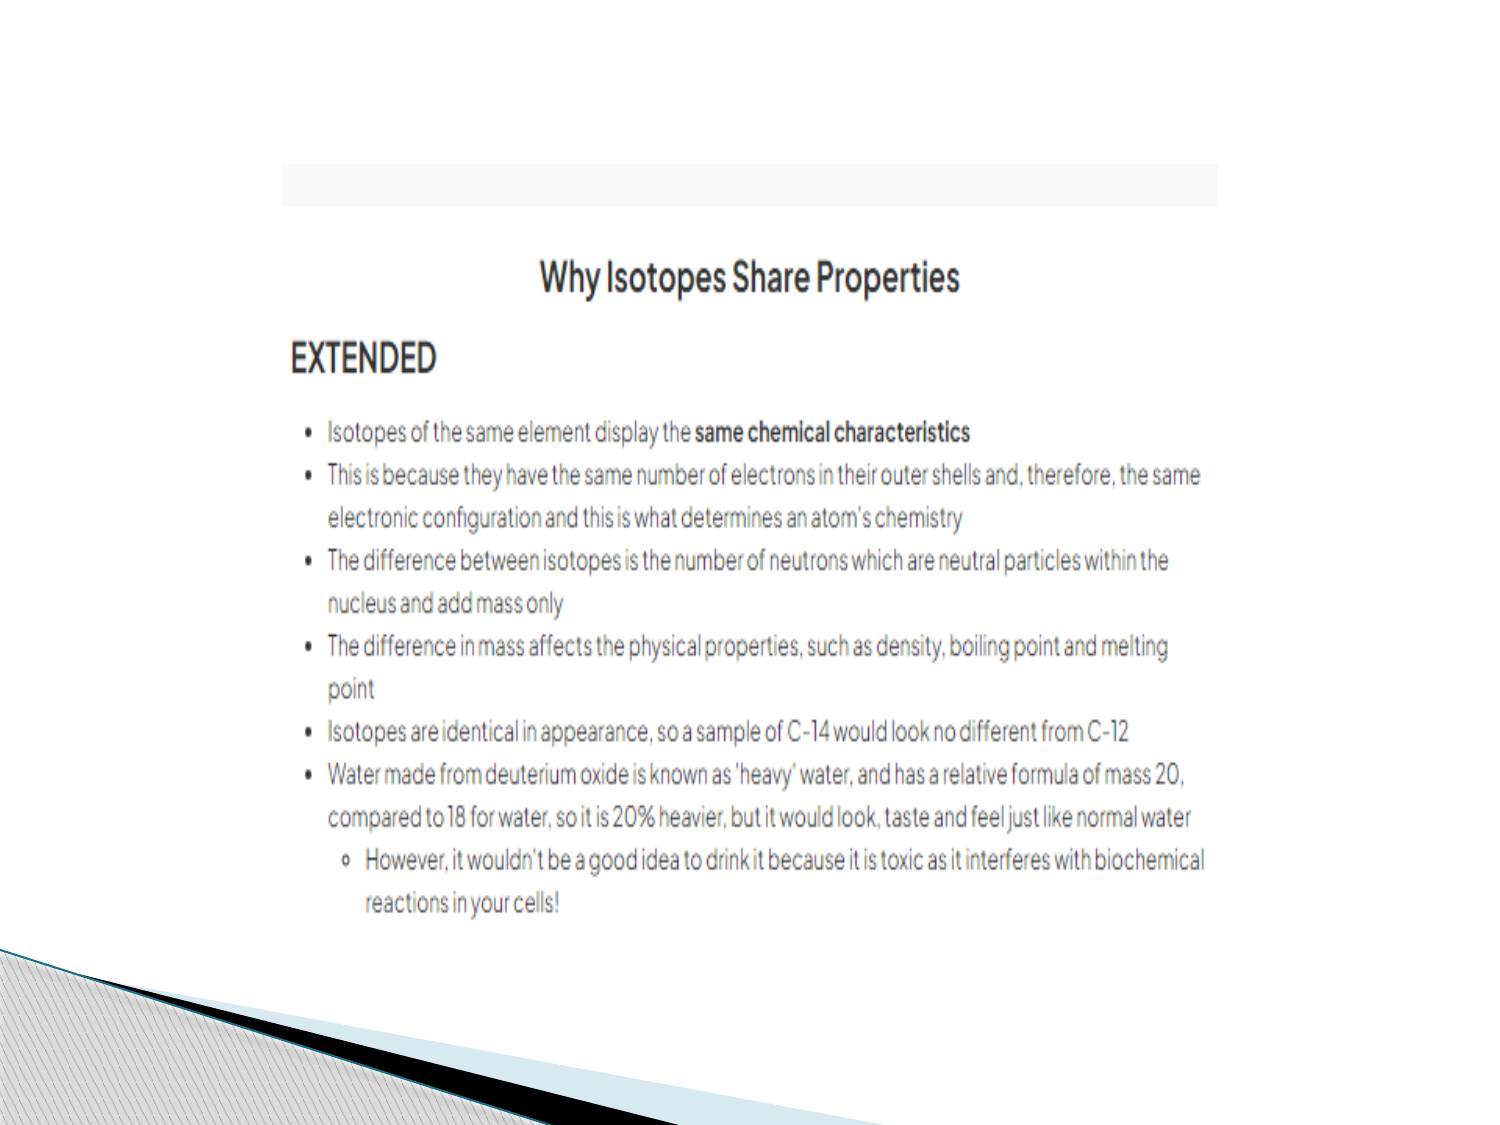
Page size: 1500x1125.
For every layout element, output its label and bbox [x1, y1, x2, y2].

list [281, 162, 1219, 963]
